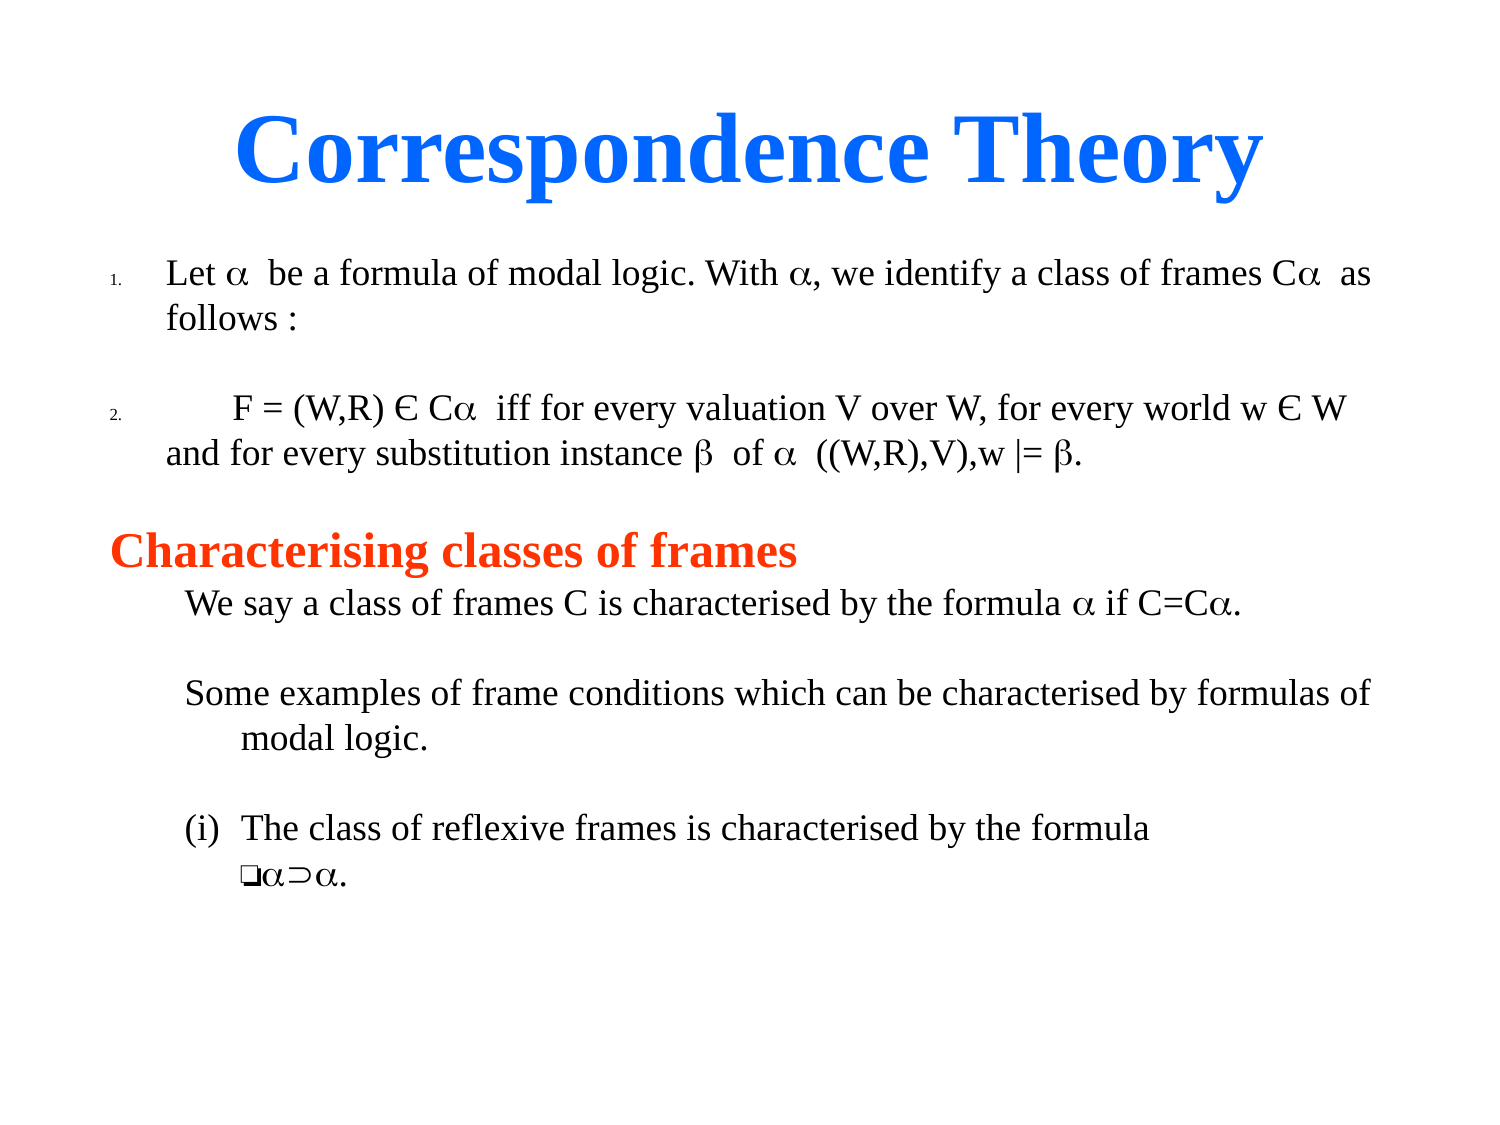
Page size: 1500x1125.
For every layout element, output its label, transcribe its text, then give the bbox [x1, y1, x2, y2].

text_box Correspondence Theory Let be a formula of modal logic. With , we identify a class of frames Cas follows : F = (W,R) Є Ciff for every valuation V over W, for every world w Є W and for every substitution instance of ((W,R),V),w |= . Characterising classes of frames We say a class of frames C is characterised by the formula  if C=C. Some examples of frame conditions which can be characterised by formulas of modal logic. (i) The class of reflexive frames is characterised by the formula ❏. [109, 82, 1390, 939]
